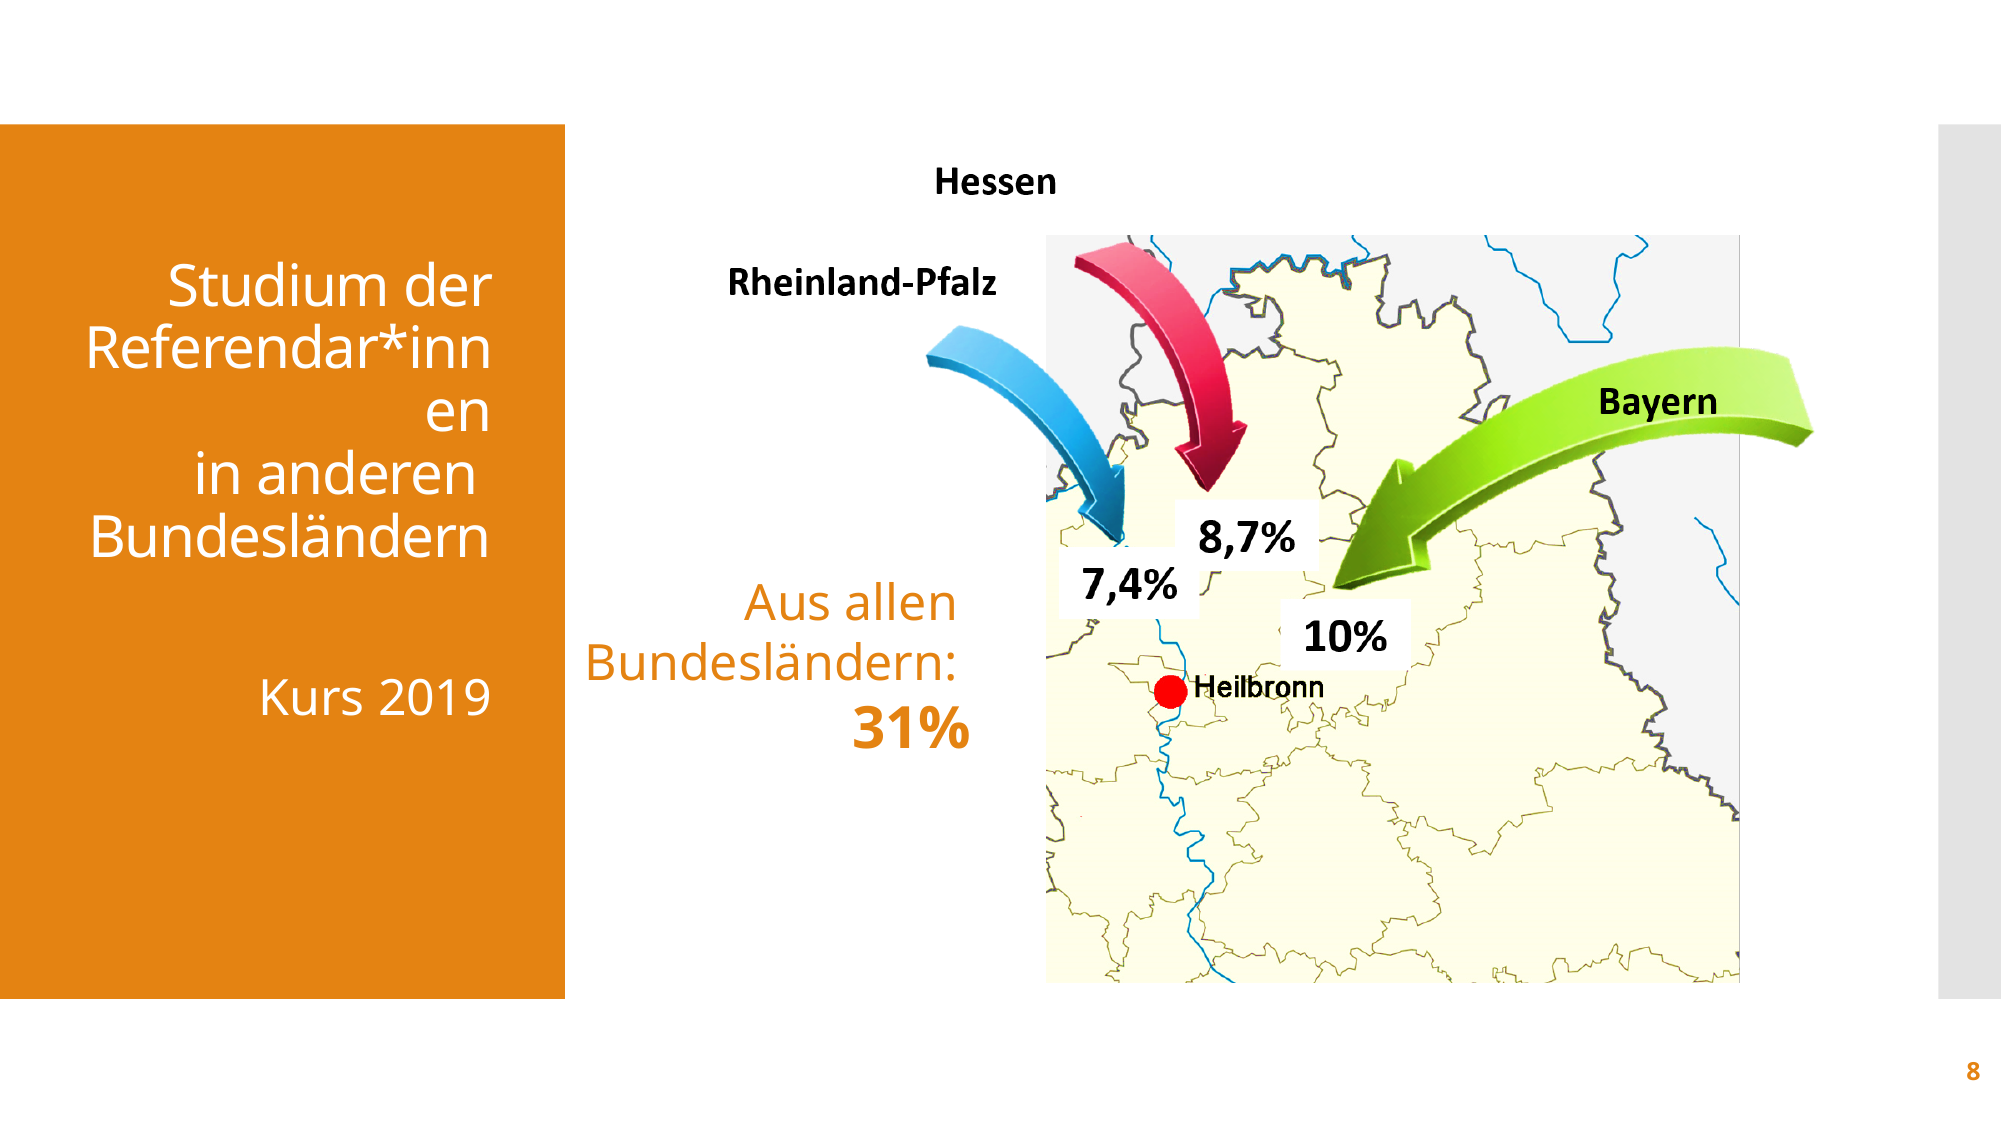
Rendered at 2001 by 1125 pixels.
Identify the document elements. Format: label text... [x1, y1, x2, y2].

text_box Aus allen Bundesländern: 31% [506, 562, 701, 768]
slide_number 8 [1744, 1042, 1996, 1103]
title Studium der Referendar*innen in anderen Bundesländern [41, 187, 507, 573]
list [701, 142, 1855, 983]
list Kurs 2019 [41, 573, 507, 955]
